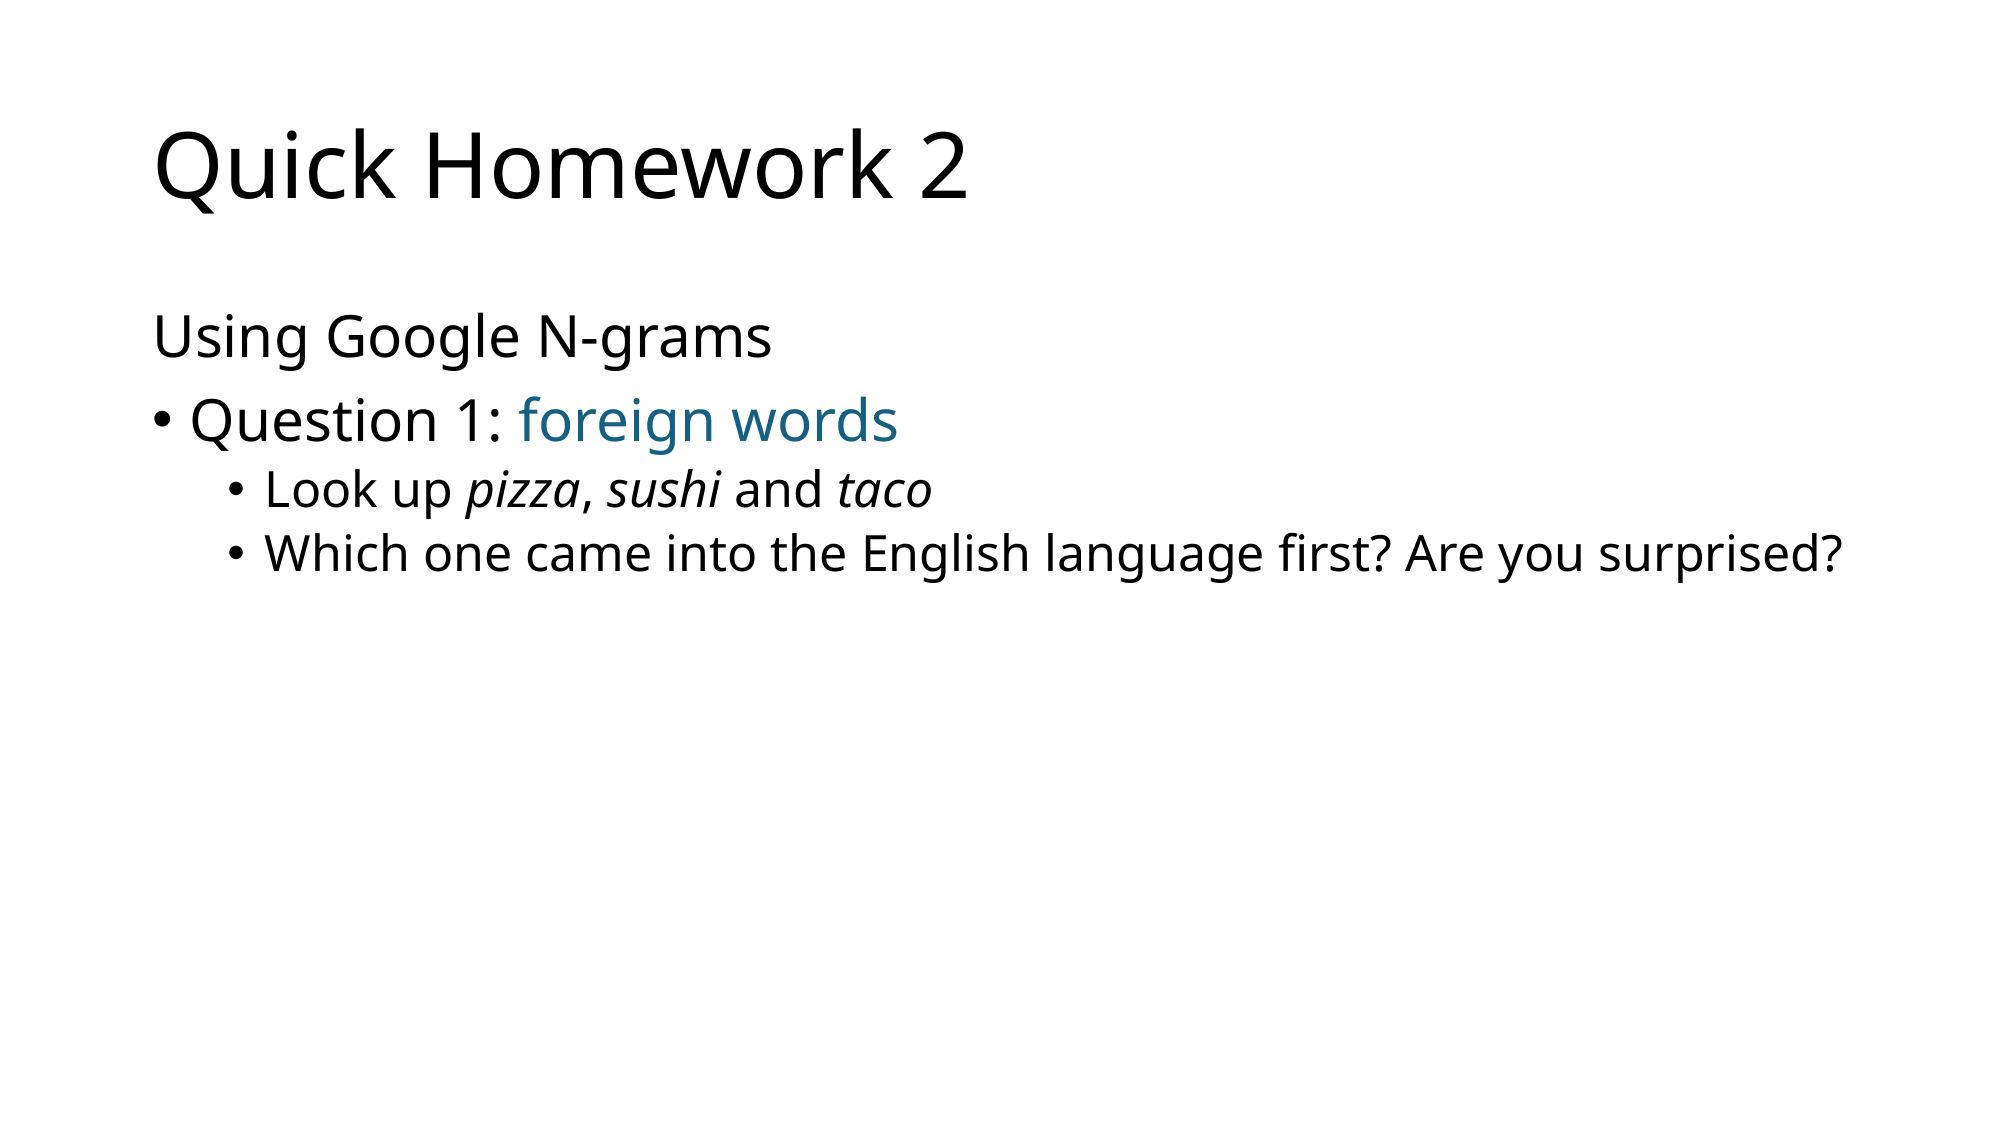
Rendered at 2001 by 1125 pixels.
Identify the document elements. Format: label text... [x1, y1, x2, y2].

list Using Google N-grams Question 1: foreign words Look up pizza, sushi and taco Which one came into the English language first? Are you surprised? [137, 299, 1863, 1014]
title Quick Homework 2 [137, 59, 1863, 278]
